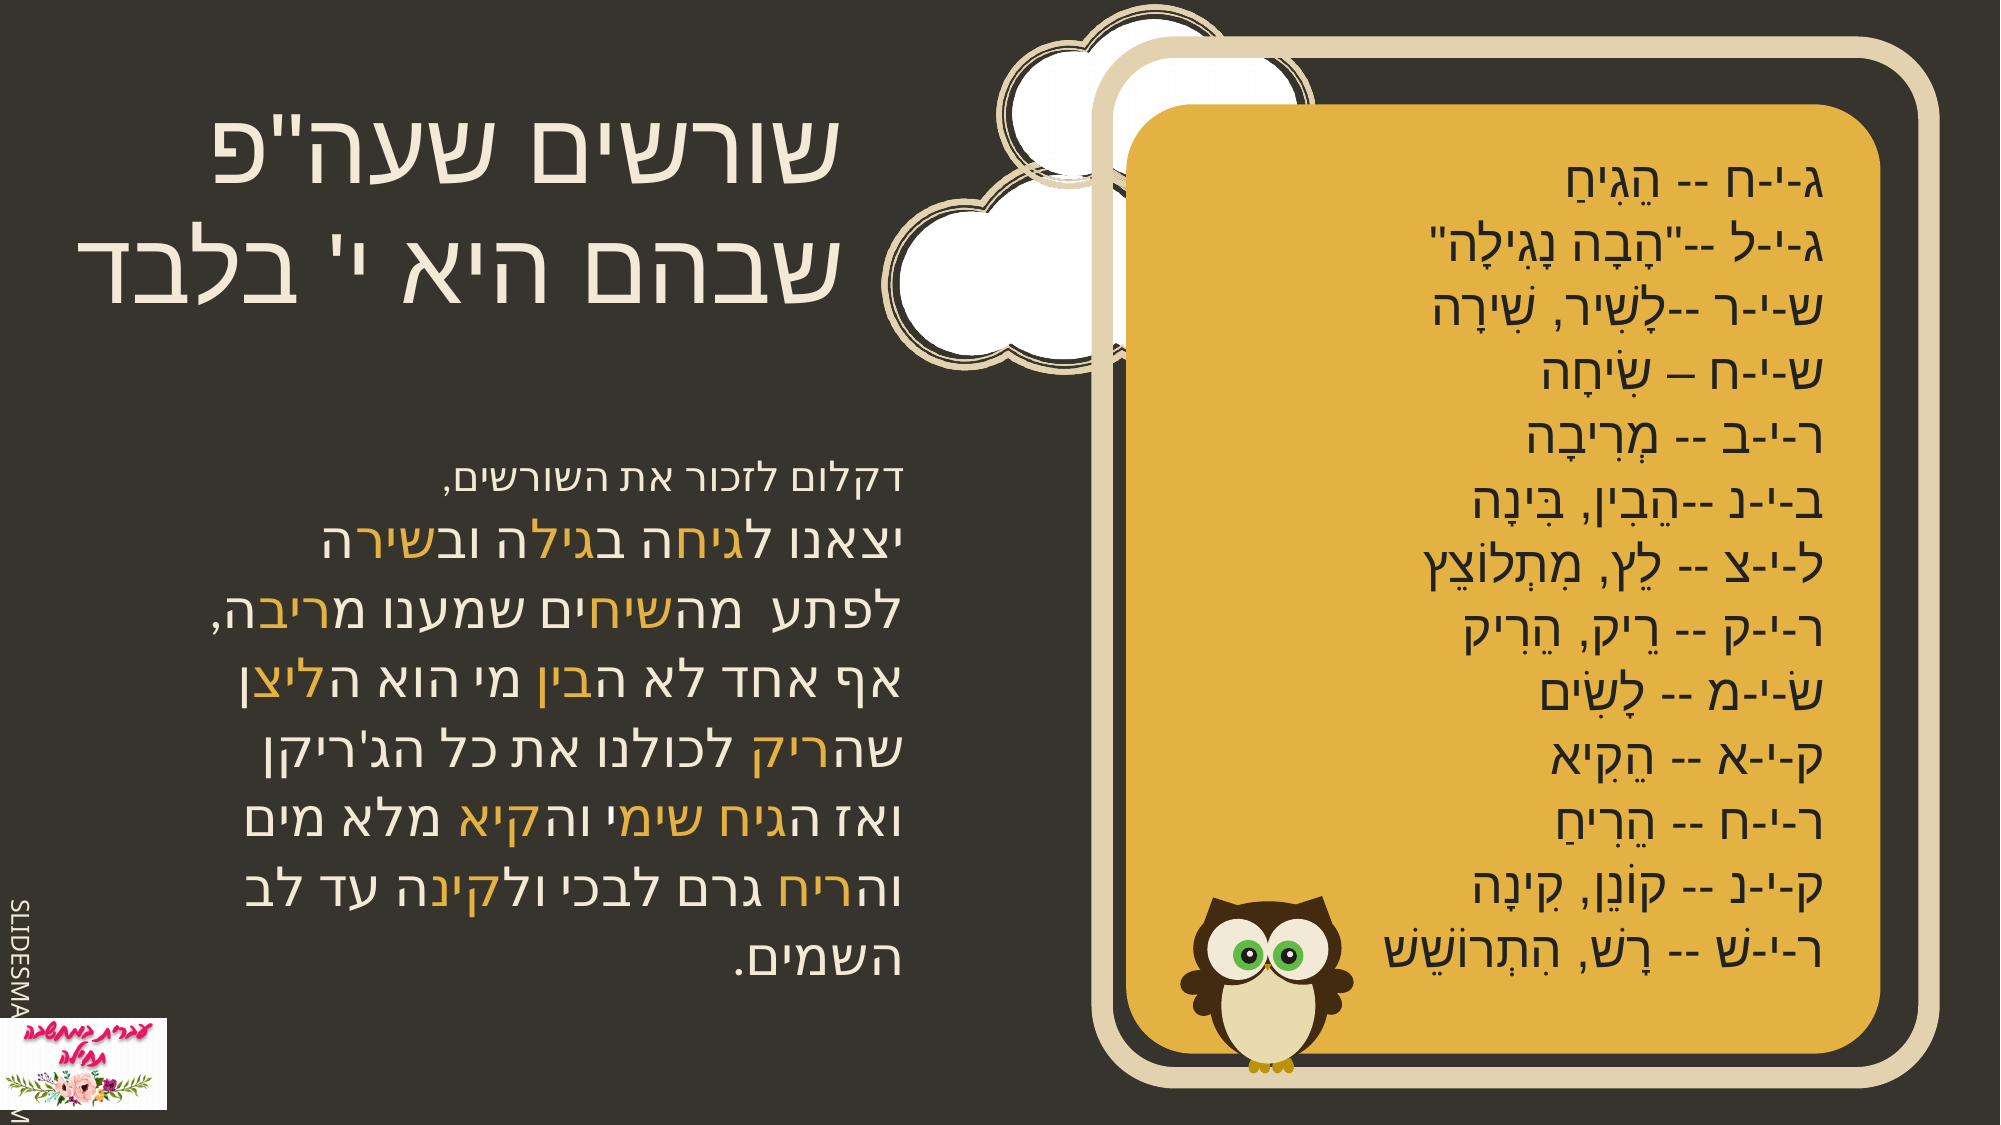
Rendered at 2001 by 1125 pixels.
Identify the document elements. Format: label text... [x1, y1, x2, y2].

picture [0, 1018, 167, 1110]
picture [1113, 58, 1316, 375]
text_box שורשים שעה"פ שבהם היא י' בלבד [36, 75, 860, 364]
text_box ג-י-ח -- הֵגִיחַ ג-י-ל --"הָבָה נָגִילָה" ש-י-ר --לָשִׁיר, שִׁירָה ש-י-ח – שִׂיחָה ר-י-ב -- מְרִיבָה ב-י-נ --הֵבִין, בִּינָה ל-י-צ -- לֵץ, מִתְלוֹצֵץ ר-י-ק -- רֵיק, הֵרִיק שׂ-י-מ -- לָשִׂים ק-י-א -- הֵקִיא ר-י-ח -- הֵרִיחַ ק-י-נ -- קוֹנֵן, קִינָה ר-י-שׁ -- רָשׁ, הִתְרוֹשֵׁשׁ [1206, 135, 1841, 997]
picture [881, 4, 1316, 375]
text_box דקלום לזכור את השורשים, יצאנו לגיחה בגילה ובשירה לפתע מהשיחים שמענו מריבה, אף אחד לא הבין מי הוא הליצן שהריק לכולנו את כל הג'ריקן ואז הגיח שימי והקיא מלא מים והריח גרם לבכי ולקינה עד לב השמים. [96, 438, 920, 906]
